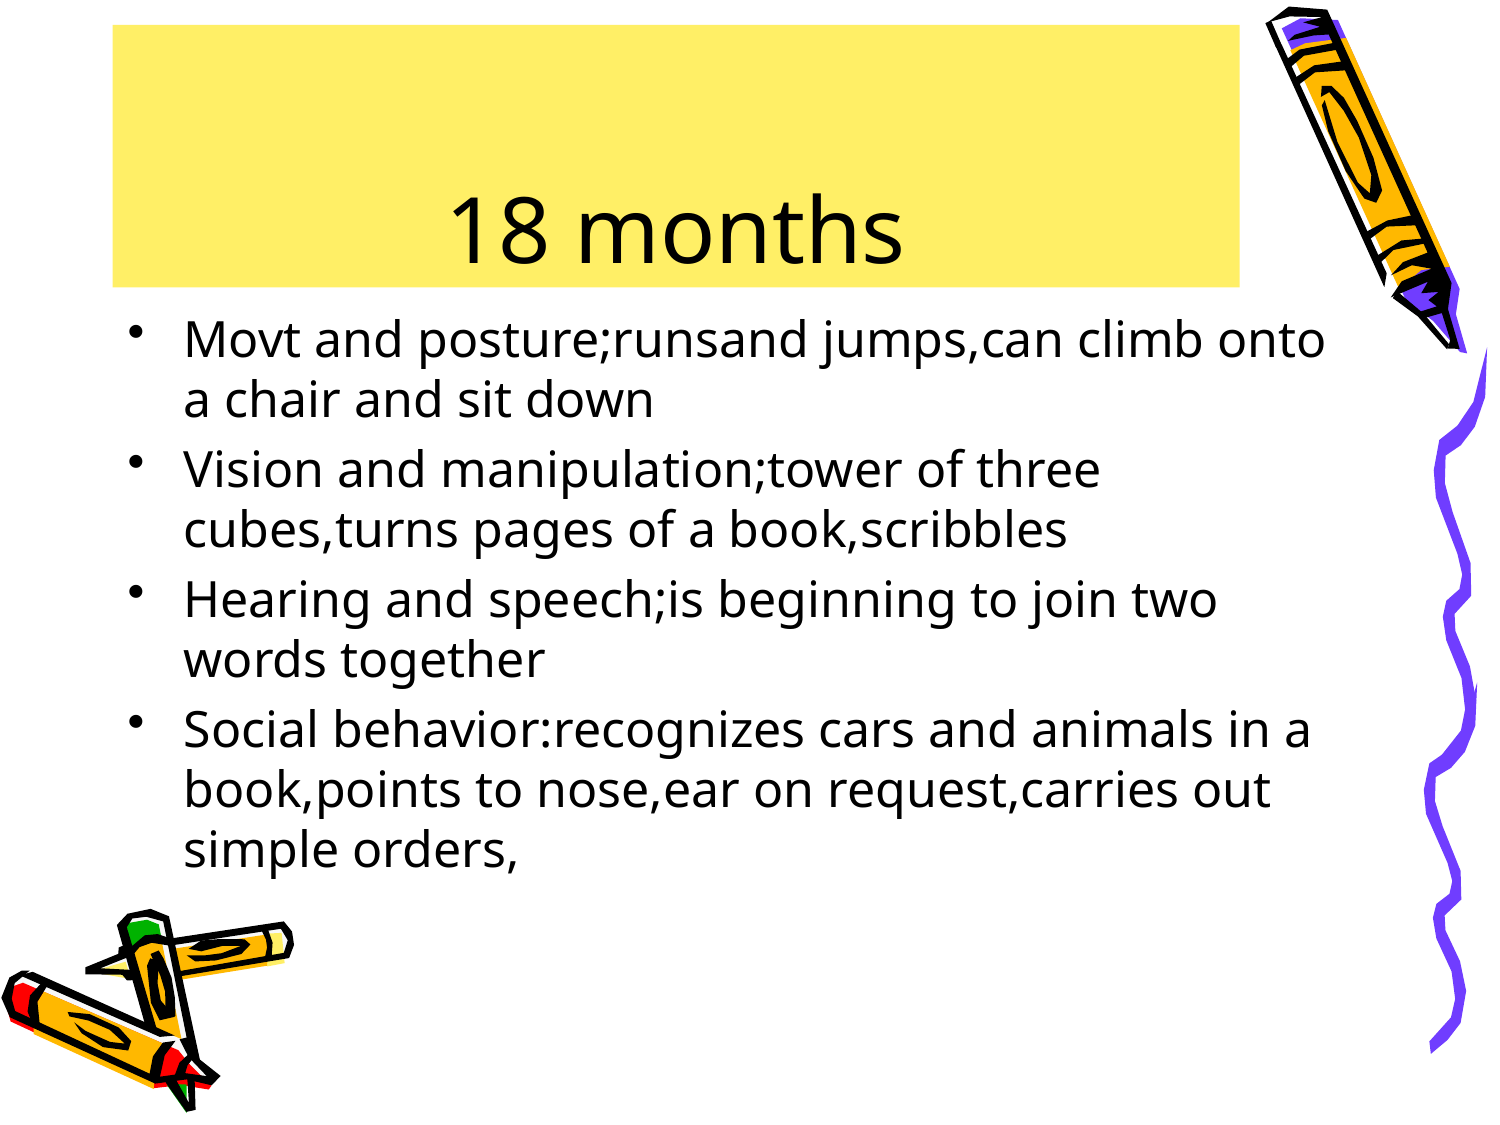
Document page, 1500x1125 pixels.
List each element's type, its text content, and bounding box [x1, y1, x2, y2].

list Movt and posture;runsand jumps,can climb onto a chair and sit down Vision and manipulation;tower of three cubes,turns pages of a book,scribbles Hearing and speech;is beginning to join two words together Social behavior:recognizes cars and animals in a book,points to nose,ear on request,carries out simple orders, [112, 299, 1376, 901]
title 18 months [112, 24, 1240, 288]
